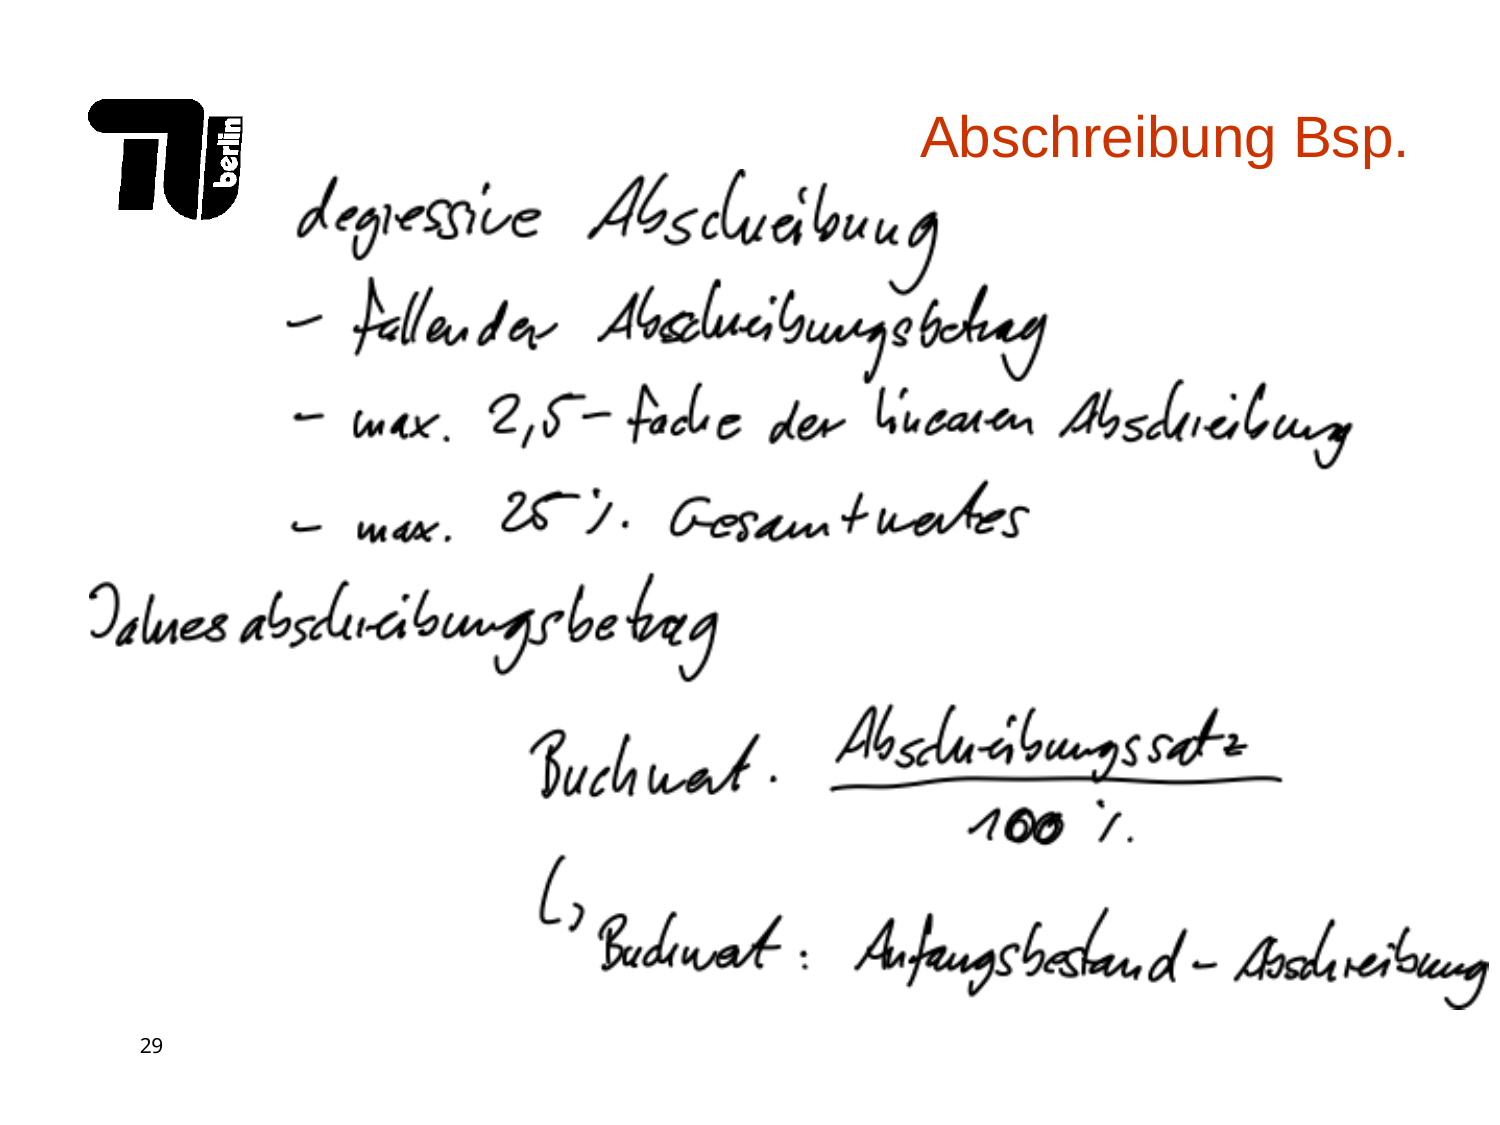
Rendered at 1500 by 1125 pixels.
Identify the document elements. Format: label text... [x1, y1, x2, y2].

picture [88, 99, 1489, 1010]
title Abschreibung Bsp. [301, 0, 1426, 167]
